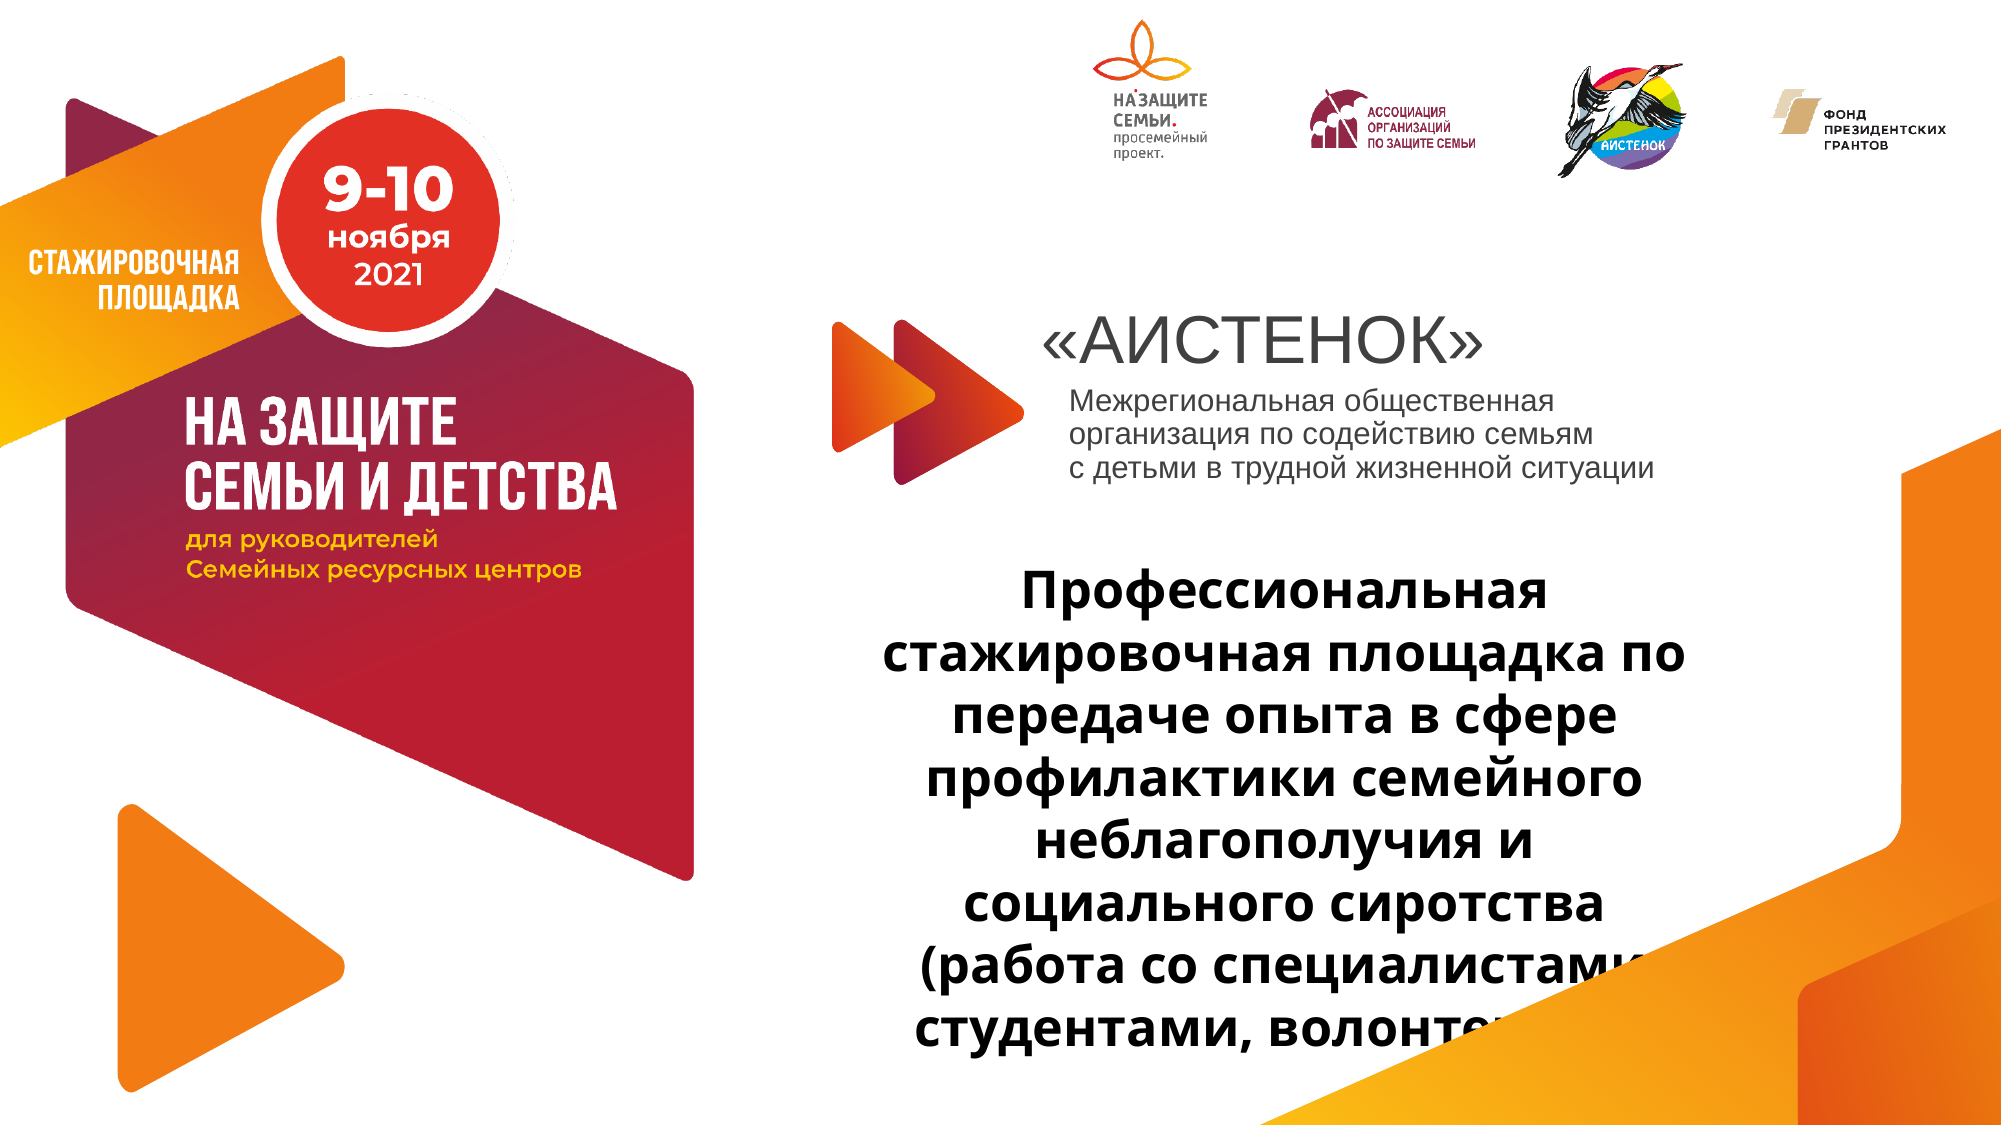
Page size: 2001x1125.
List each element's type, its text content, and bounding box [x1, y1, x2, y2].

picture [0, 56, 694, 881]
text_box Профессиональная стажировочная площадка по передаче опыта в сфере профилактики семейного неблагополучия и социального сиротства (работа со специалистами, студентами, волонтерами) [856, 549, 1249, 1064]
title Межрегиональная общественная организация по содействию семьям с детьми в трудной жизненной ситуации [1053, 387, 1746, 549]
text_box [1249, 424, 2000, 1125]
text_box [114, 801, 348, 1096]
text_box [829, 316, 1027, 488]
subtitle «АИСТЕНОК» [1026, 297, 1754, 387]
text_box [1092, 19, 1946, 178]
